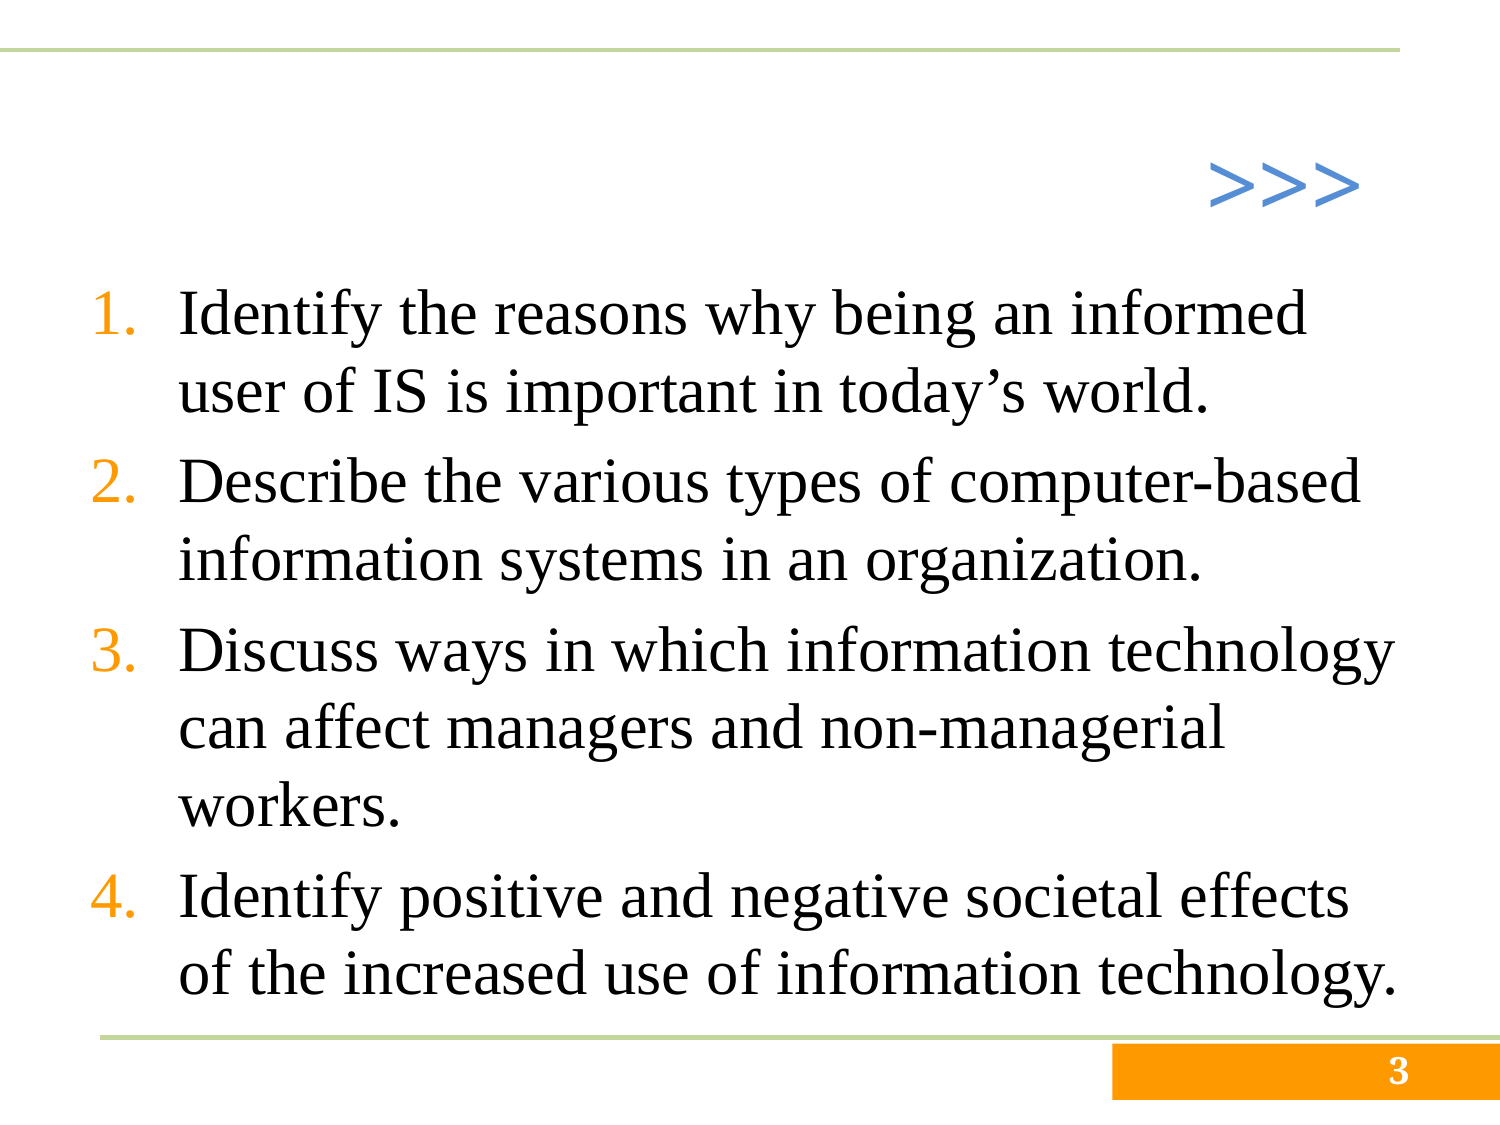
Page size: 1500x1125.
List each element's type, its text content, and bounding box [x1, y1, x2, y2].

list Identify the reasons why being an informed user of IS is important in today’s world. Describe the various types of computer-based information systems in an organization. Discuss ways in which information technology can affect managers and non-managerial workers. Identify positive and negative societal effects of the increased use of information technology. [75, 262, 1425, 1043]
slide_number 3 [1074, 1042, 1425, 1103]
